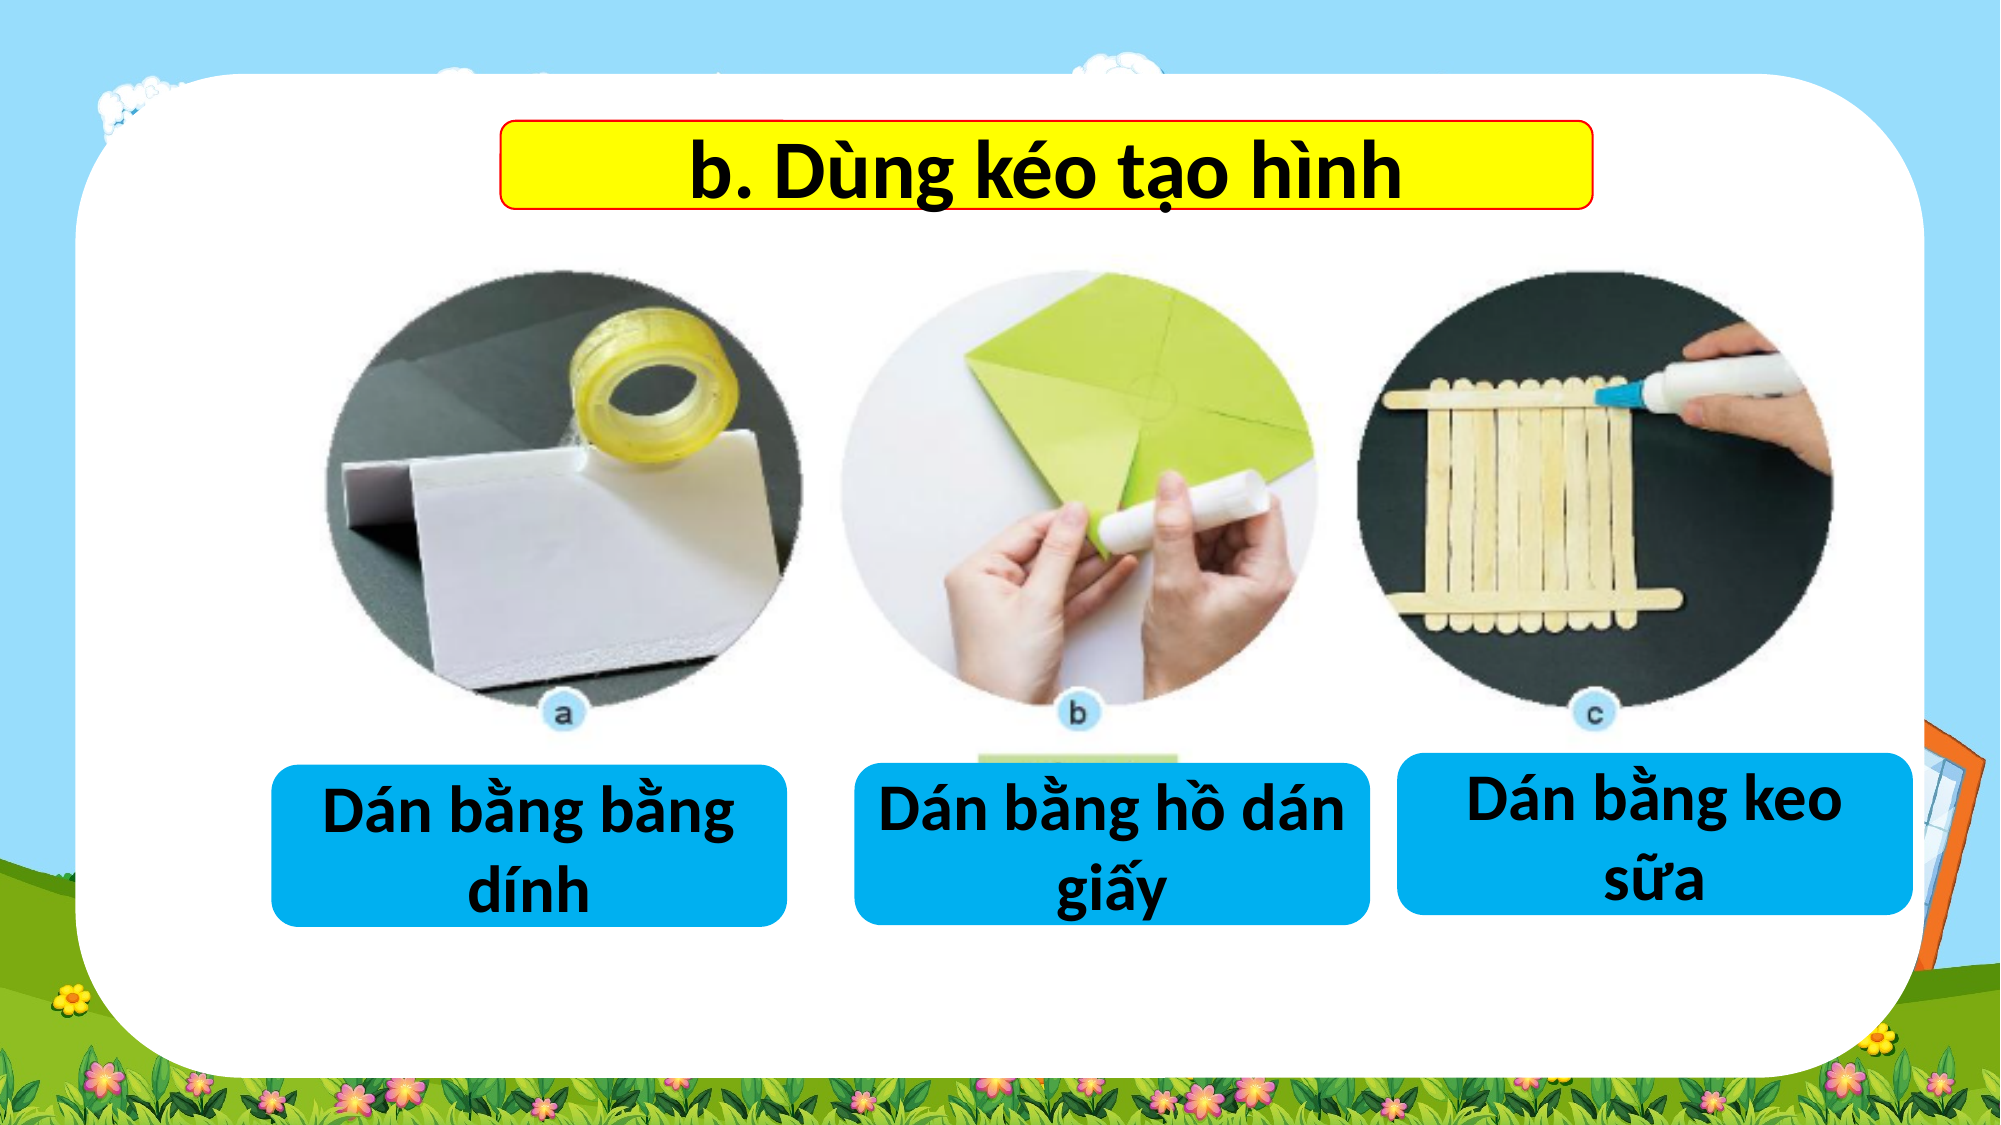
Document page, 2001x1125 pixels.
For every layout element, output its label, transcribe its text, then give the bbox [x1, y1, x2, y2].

text_box Dán bằng keo sữa [1396, 751, 1914, 917]
text_box Dán bằng bằng dính [270, 837, 789, 928]
text_box b. Dùng kéo tạo hình [499, 119, 1594, 210]
text_box Dán bằng hồ dán giấy [853, 837, 1372, 927]
picture [0, 0, 2000, 1125]
text_box [75, 73, 1925, 1078]
